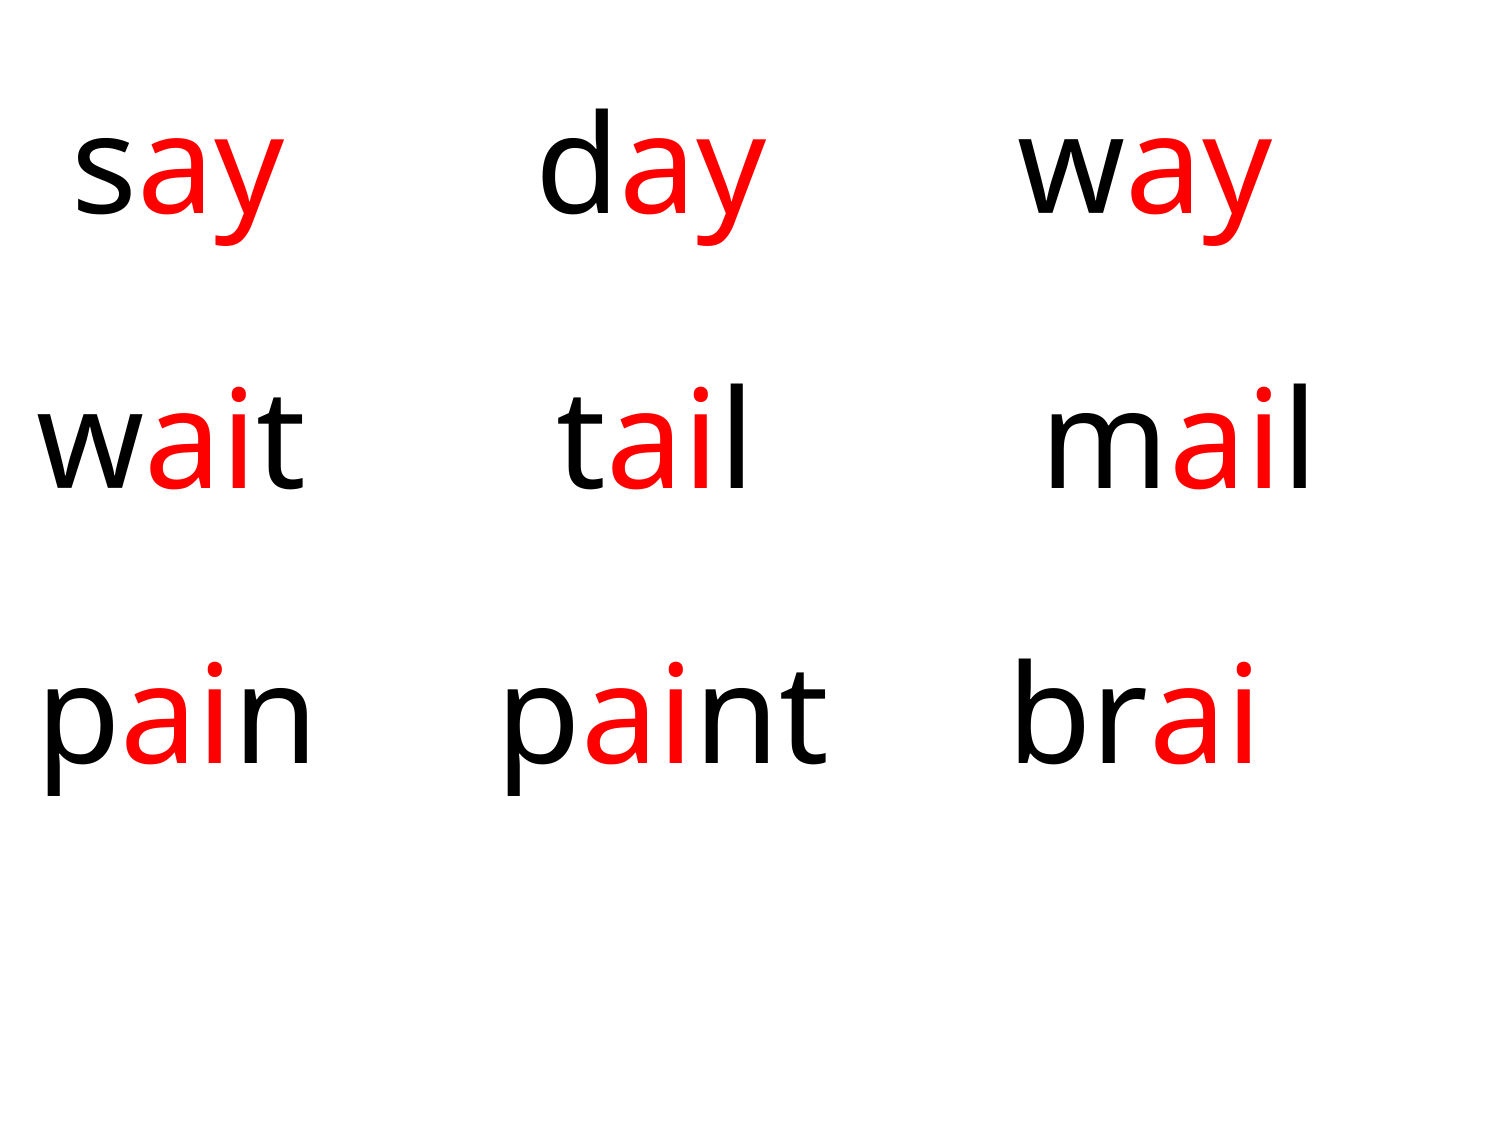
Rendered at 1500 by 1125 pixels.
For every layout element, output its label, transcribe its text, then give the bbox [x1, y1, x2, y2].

text_box say day way wait tail mail pain paint brai [21, 68, 1476, 1073]
